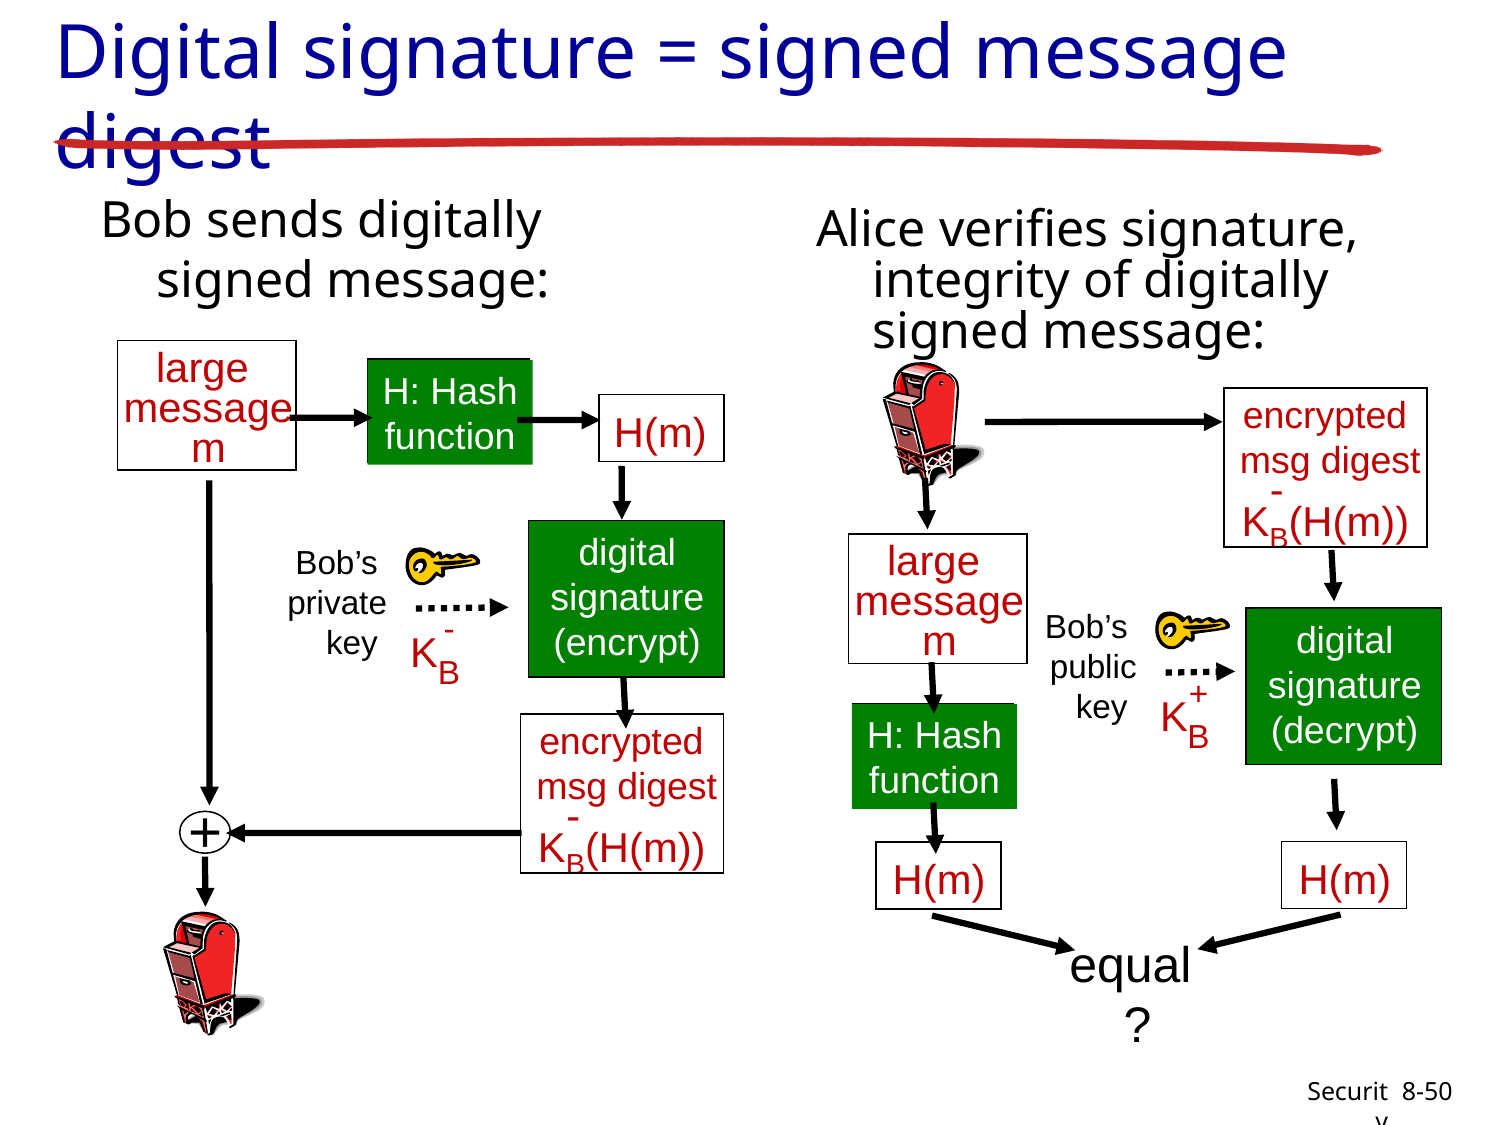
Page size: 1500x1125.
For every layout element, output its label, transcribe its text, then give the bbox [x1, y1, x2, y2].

text_box equal ? [1012, 925, 1249, 1060]
text_box H(m) [591, 398, 730, 464]
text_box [97, 340, 319, 479]
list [162, 910, 267, 1037]
text_box [599, 394, 725, 398]
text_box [485, 709, 769, 874]
picture [404, 546, 481, 586]
text_box 8-50 [1387, 1068, 1500, 1113]
text_box [199, 882, 212, 907]
text_box Bob’s private key [244, 533, 402, 669]
list Alice verifies signature, integrity of digitally signed message: [801, 198, 1497, 373]
text_box Bob sends digitally signed message: [85, 188, 711, 366]
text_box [528, 520, 725, 678]
picture [47, 132, 1398, 161]
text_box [366, 358, 534, 467]
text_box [850, 703, 1019, 811]
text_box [828, 533, 1050, 673]
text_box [394, 599, 476, 700]
text_box [1327, 556, 1340, 602]
picture [882, 360, 986, 488]
text_box [1229, 668, 1236, 675]
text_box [1273, 841, 1417, 911]
text_box [538, 413, 601, 427]
text_box [615, 465, 628, 518]
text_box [1144, 663, 1226, 764]
text_box [495, 601, 509, 614]
picture [1154, 610, 1231, 650]
footer Security [1284, 1067, 1403, 1110]
text_box [920, 496, 934, 530]
text_box Bob’s public key [994, 597, 1152, 733]
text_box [1188, 383, 1472, 548]
text_box [1329, 778, 1343, 831]
text_box Digital signature = signed message digest [40, 0, 1383, 188]
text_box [135, 786, 275, 873]
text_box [1245, 607, 1442, 765]
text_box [867, 841, 1012, 912]
